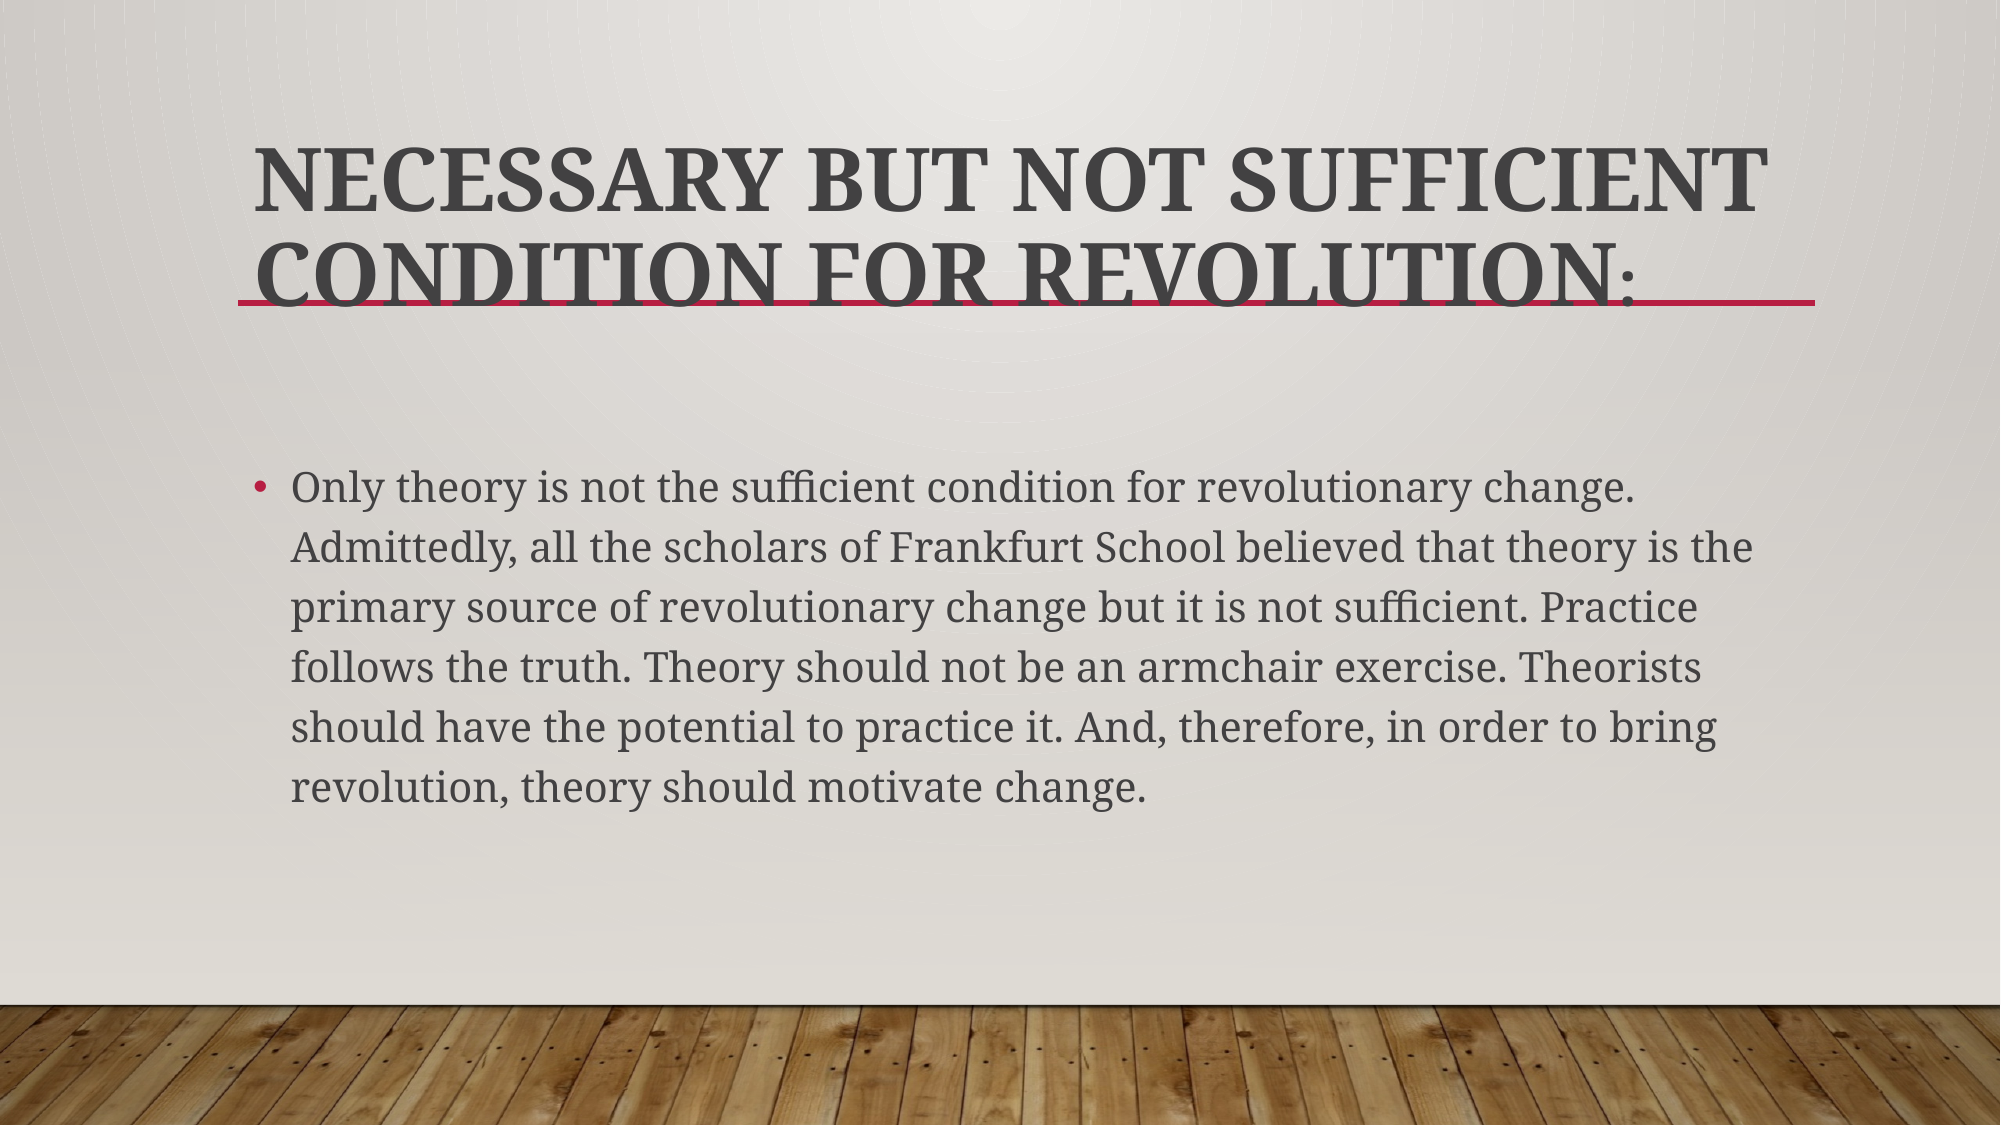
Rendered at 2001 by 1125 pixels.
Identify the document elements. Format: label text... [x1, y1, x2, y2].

title Necessary but not sufficient condition for revolution: [238, 127, 1814, 422]
list Only theory is not the sufficient condition for revolutionary change. Admittedly, all the scholars of Frankfurt School believed that theory is the primary source of revolutionary change but it is not sufficient. Practice follows the truth. Theory should not be an armchair exercise. Theorists should have the potential to practice it. And, therefore, in order to bring revolution, theory should motivate change. [238, 443, 1814, 897]
picture [0, 1005, 2000, 1125]
